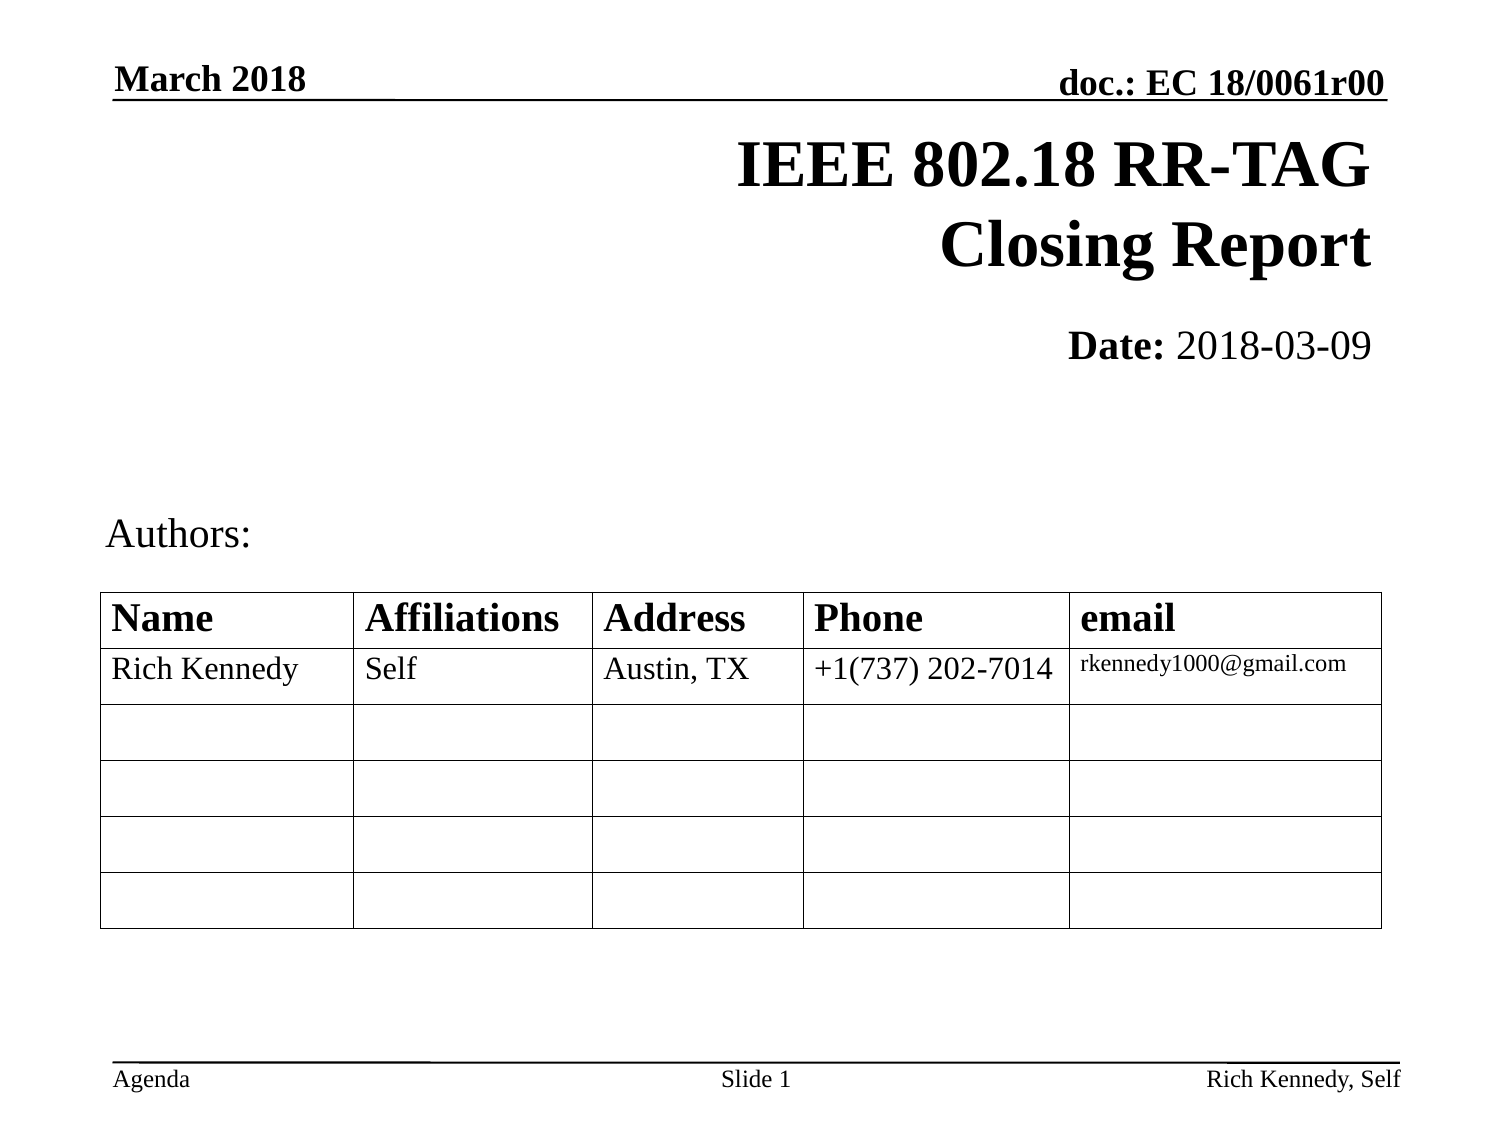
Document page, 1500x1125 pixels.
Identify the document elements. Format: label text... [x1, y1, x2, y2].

title IEEE 802.18 RR-TAG Closing Report [112, 112, 1388, 288]
text_box Authors: [90, 498, 328, 562]
footer Rich Kennedy, Self [902, 1061, 1402, 1093]
slide_number Slide 1 [712, 1061, 800, 1123]
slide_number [114, 54, 493, 100]
list Date: 2018-03-09 [112, 309, 1388, 426]
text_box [85, 591, 1410, 999]
